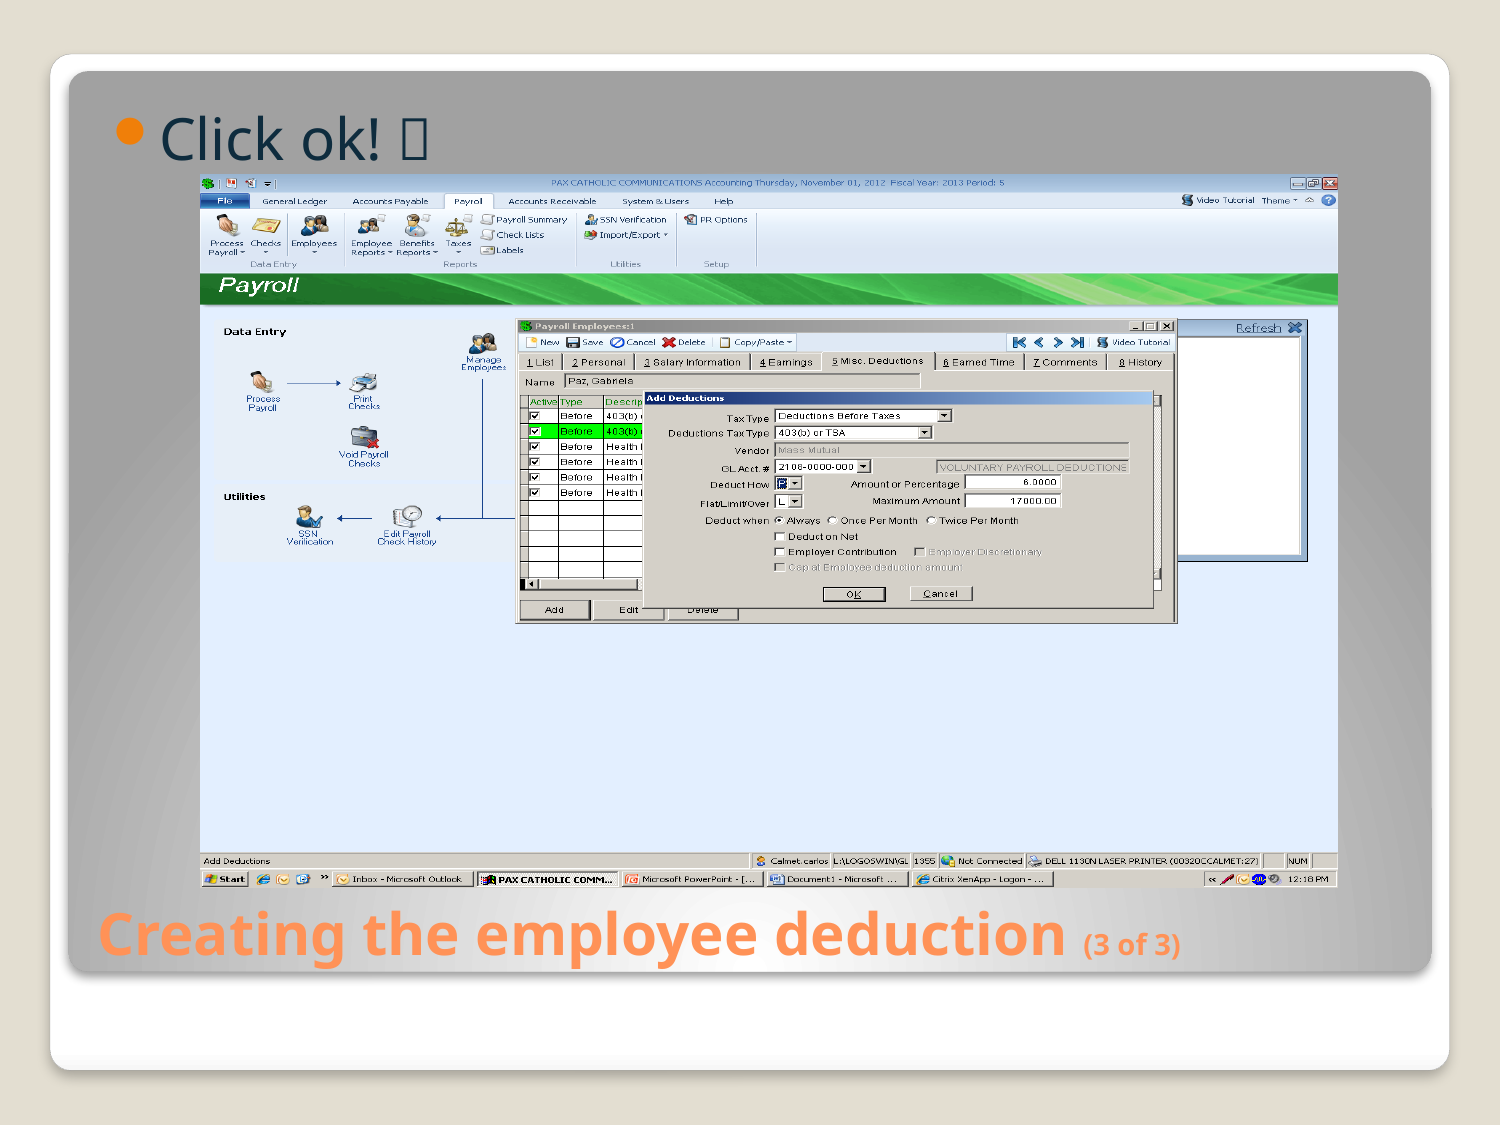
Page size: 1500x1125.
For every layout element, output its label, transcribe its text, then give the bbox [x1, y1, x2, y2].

title Creating the employee deduction (3 of 3) [82, 817, 1425, 975]
list Click ok!  [82, 86, 1425, 774]
picture [199, 174, 1338, 888]
